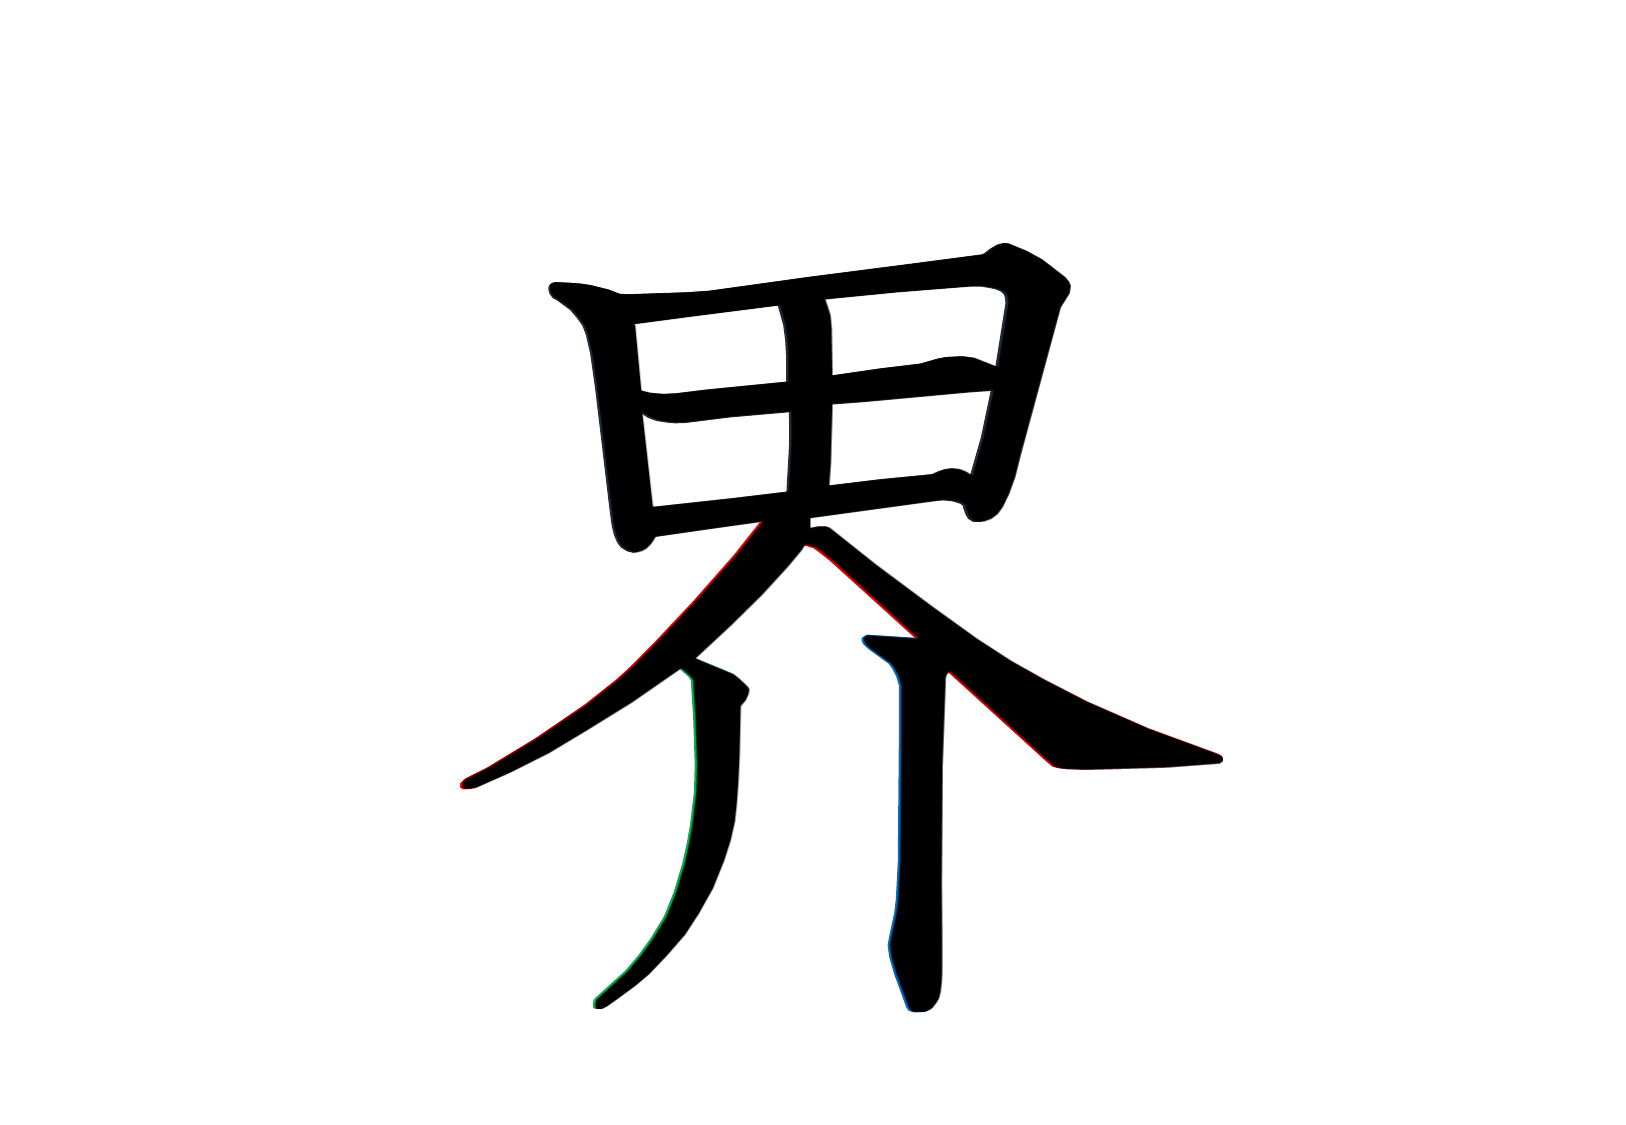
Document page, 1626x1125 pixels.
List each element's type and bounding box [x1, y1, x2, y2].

picture [461, 243, 1223, 1012]
